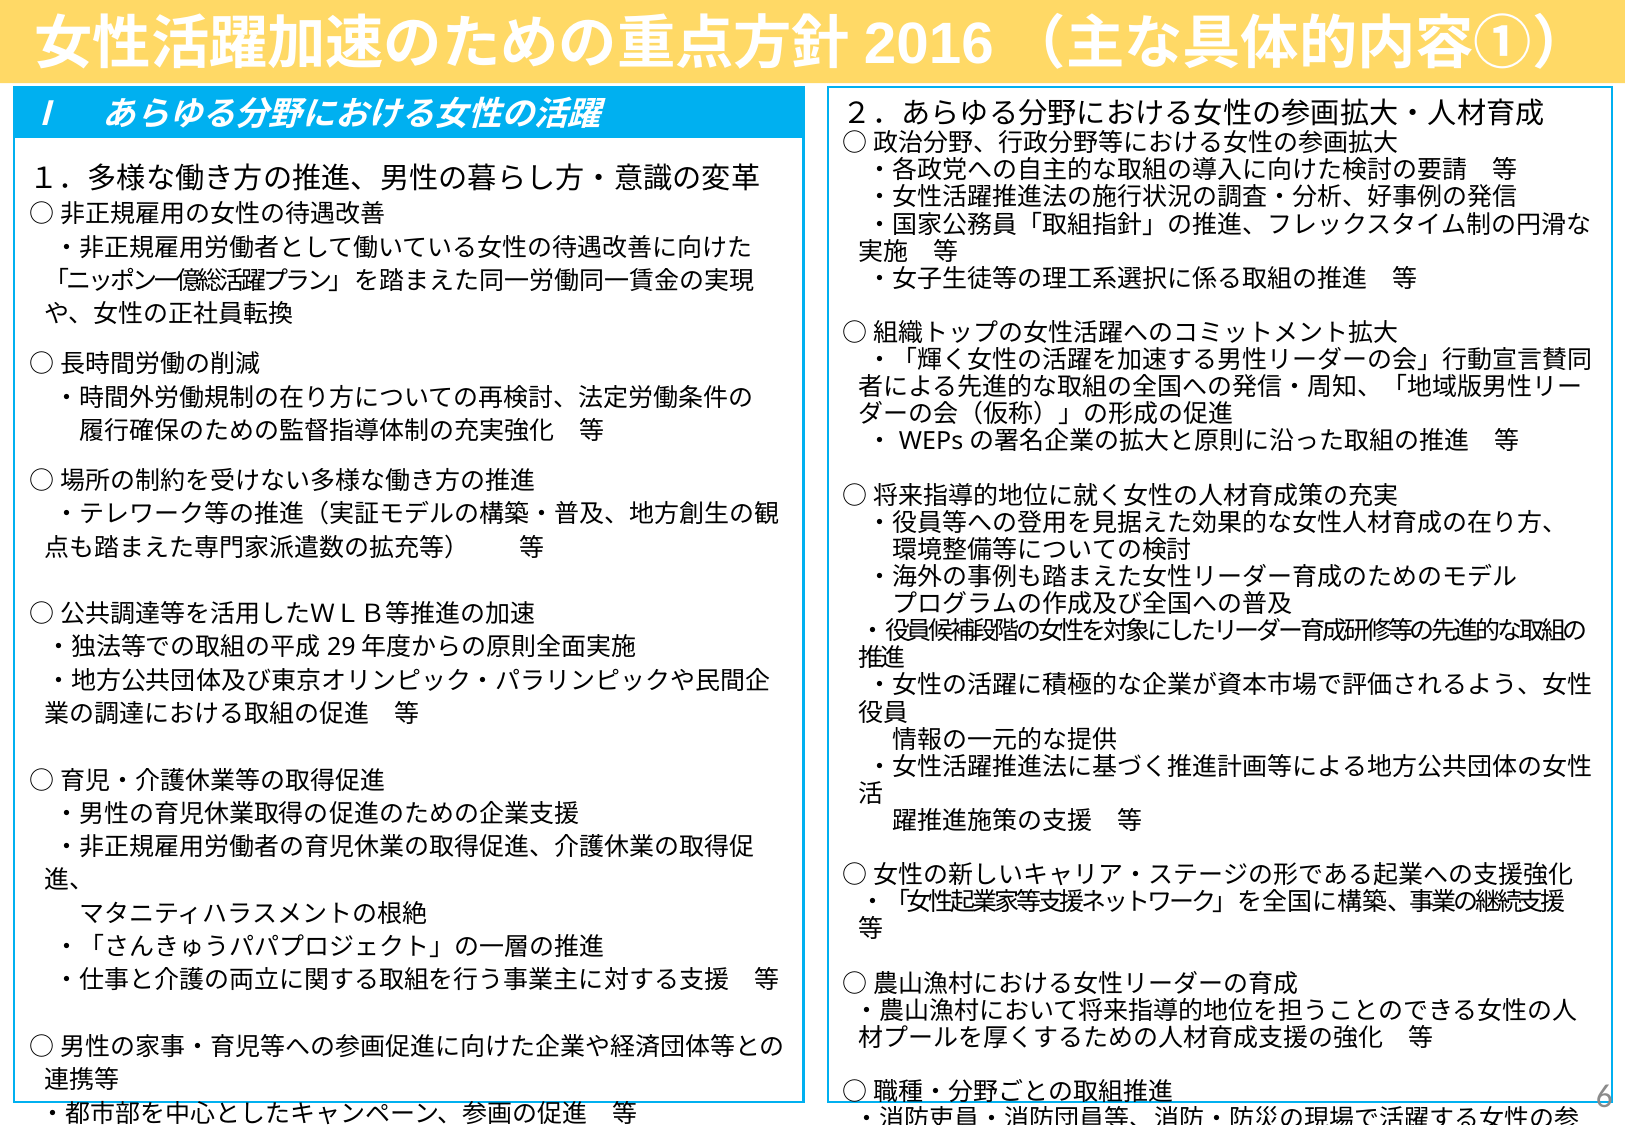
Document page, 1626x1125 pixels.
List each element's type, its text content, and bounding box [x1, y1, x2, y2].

text_box 女性活躍加速のための重点方針2016（主な具体的内容①） [0, 0, 1625, 84]
text_box １．多様な働き方の推進、男性の暮らし方・意識の変革 ○非正規雇用の女性の待遇改善 ・非正規雇用労働者として働いている女性の待遇改善に向けた「ニッポン一億総活躍プラン」を踏まえた同一労働同一賃金の実現や、女性の正社員転換 ○長時間労働の削減 ・時間外労働規制の在り方についての再検討、法定労働条件の 履行確保のための監督指導体制の充実強化 等 ○場所の制約を受けない多様な働き方の推進 ・テレワーク等の推進（実証モデルの構築・普及、地方創生の観点も踏まえた専門家派遣数の拡充等） 等 ○公共調達等を活用したＷＬＢ等推進の加速 ・独法等での取組の平成29年度からの原則全面実施 ・地方公共団体及び東京オリンピック・パラリンピックや民間企業の調達における取組の促進 等 ○育児・介護休業等の取得促進 ・男性の育児休業取得の促進のための企業支援 ・非正規雇用労働者の育児休業の取得促進、介護休業の取得促進、 マタニティハラスメントの根絶 ・「さんきゅうパパプロジェクト」の一層の推進 ・仕事と介護の両立に関する取組を行う事業主に対する支援 等 ○男性の家事・育児等への参画促進に向けた企業や経済団体等との連携等 ・都市部を中心としたキャンペーン、参画の促進 等 [13, 86, 805, 1103]
text_box Ⅰ あらゆる分野における女性の活躍 [13, 86, 804, 138]
slide_number 6 [1290, 1064, 1625, 1125]
text_box ２．あらゆる分野における女性の参画拡大・人材育成 ○政治分野、行政分野等における女性の参画拡大 ・各政党への自主的な取組の導入に向けた検討の要請 等 ・女性活躍推進法の施行状況の調査・分析、好事例の発信 ・国家公務員「取組指針」の推進、フレックスタイム制の円滑な実施 等 ・女子生徒等の理工系選択に係る取組の推進 等 ○組織トップの女性活躍へのコミットメント拡大 ・「輝く女性の活躍を加速する男性リーダーの会」行動宣言賛同者による先進的な取組の全国への発信・周知、「地域版男性リーダーの会（仮称）」の形成の促進 ・WEPsの署名企業の拡大と原則に沿った取組の推進 等 ○将来指導的地位に就く女性の人材育成策の充実 ・役員等への登用を見据えた効果的な女性人材育成の在り方、 環境整備等についての検討 ・海外の事例も踏まえた女性リーダー育成のためのモデル プログラムの作成及び全国への普及 ・役員候補段階の女性を対象にしたリーダー育成研修等の先進的な取組の推進 ・女性の活躍に積極的な企業が資本市場で評価されるよう、女性役員 情報の一元的な提供 ・女性活躍推進法に基づく推進計画等による地方公共団体の女性活 躍推進施策の支援 等 ○女性の新しいキャリア・ステージの形である起業への支援強化 ・「女性起業家等支援ネットワーク」を全国に構築、事業の継続支援 等 ○農山漁村における女性リーダーの育成 ・農山漁村において将来指導的地位を担うことのできる女性の人材プールを厚くするための人材育成支援の強化 等 ○職種・分野ごとの取組推進 ・消防吏員・消防団員等、消防・防災の現場で活躍する女性の参画拡大のための広報活動の強化、環境整備への支援 ・自治会・町内会等、地域に根差した組織・団体における女性の参画が進まない要因・課題等の分析 等 [827, 86, 1613, 1103]
